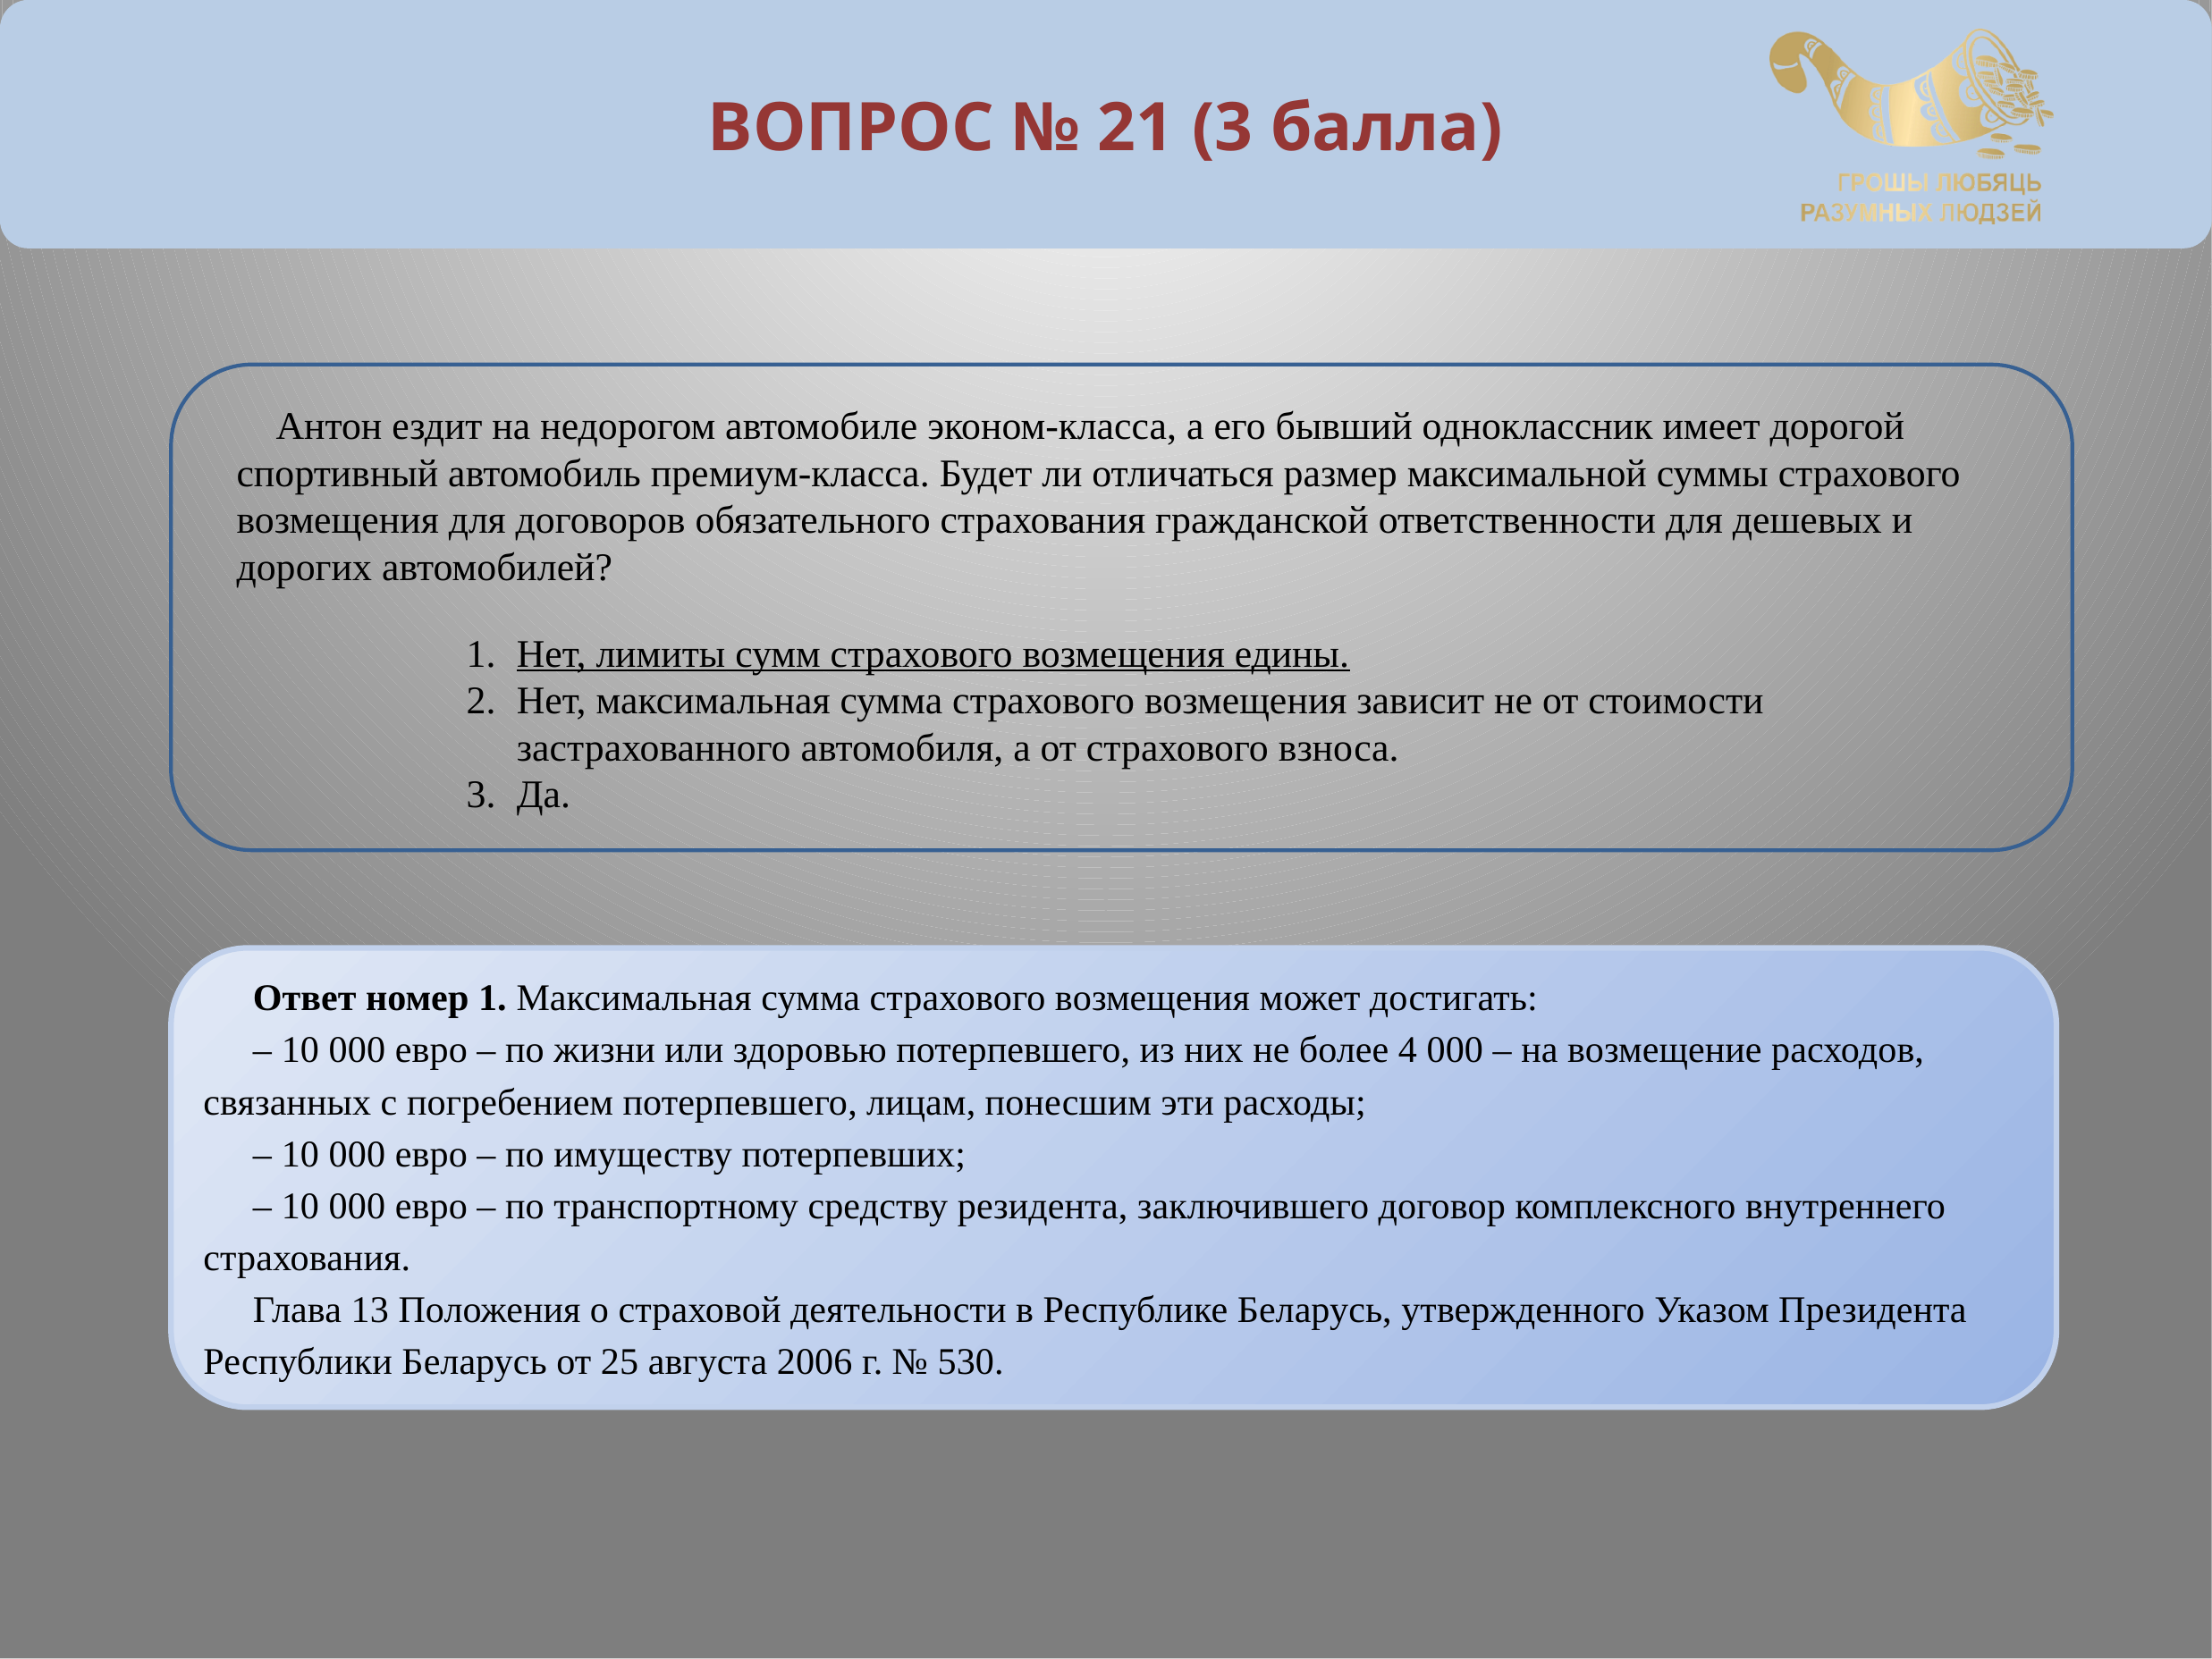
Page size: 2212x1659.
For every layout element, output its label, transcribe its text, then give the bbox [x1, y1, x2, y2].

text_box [0, 0, 2212, 249]
text_box Ответ номер 1. Максимальная сумма страхового возмещения может достигать: – 10 000 евро – по жизни или здоровью потерпевшего, из них не более 4 000 – на возмещение расходов, связанных с погребением потерпевшего, лицам, понесшим эти расходы; – 10 000 евро – по имуществу потерпевших; – 10 000 евро – по транспортному средству резидента, заключившего договор комплексного внутреннего страхования. Глава 13 Положения о страховой деятельности в Республике Беларусь, утвержденного Указом Президента Республики Беларусь от 25 августа 2006 г. № 530. [169, 946, 2059, 1410]
text_box [169, 362, 2074, 853]
